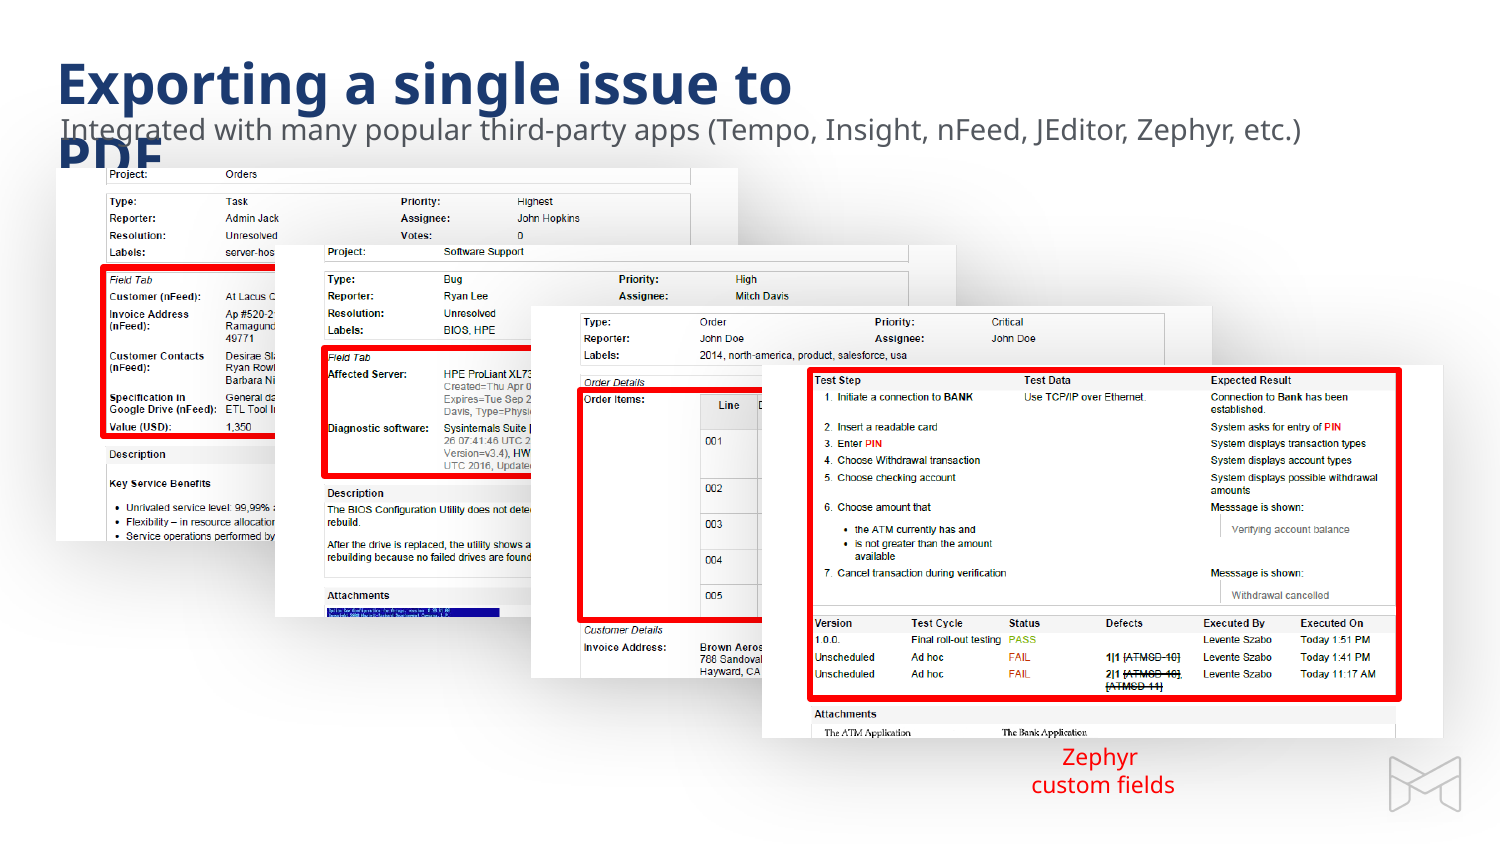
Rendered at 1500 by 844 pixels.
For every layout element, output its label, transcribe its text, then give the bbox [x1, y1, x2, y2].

text_box Exporting a single issue to PDF [56, 41, 847, 95]
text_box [762, 365, 1444, 791]
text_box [531, 305, 1213, 732]
picture [1387, 746, 1463, 822]
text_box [275, 245, 957, 670]
text_box Integrated with many popular third-party apps (Tempo, Insight, nFeed, JEditor, Zephyr, etc.) [56, 103, 1392, 139]
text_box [56, 168, 738, 594]
